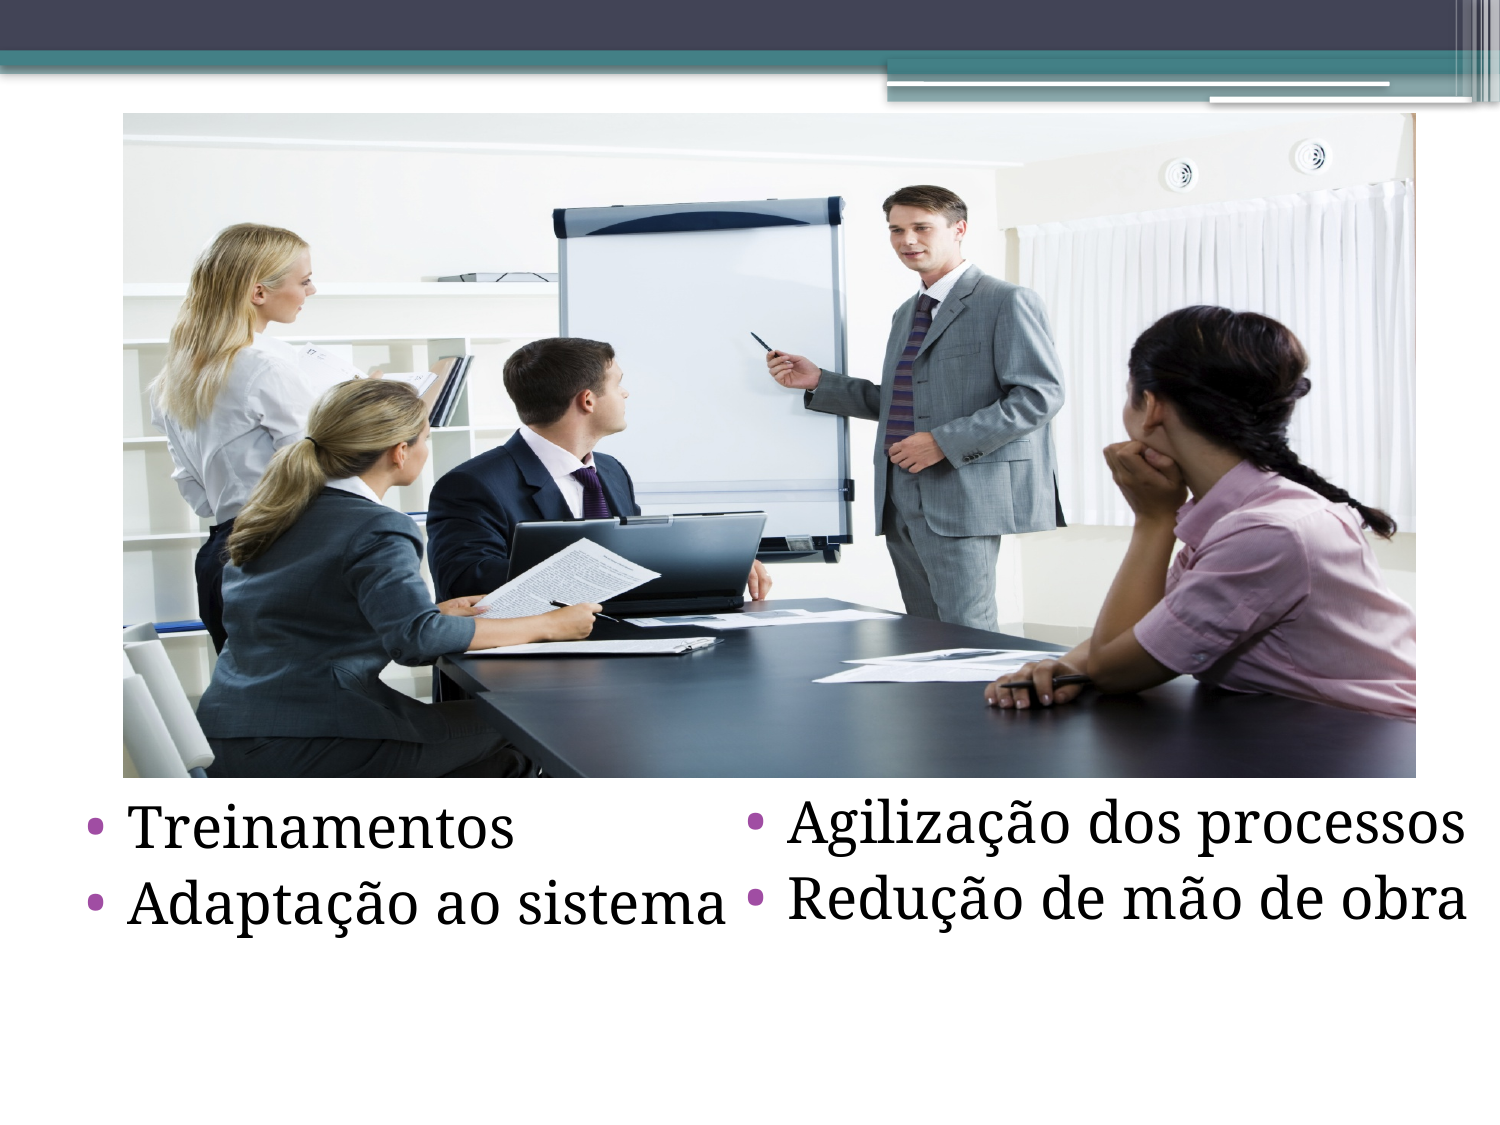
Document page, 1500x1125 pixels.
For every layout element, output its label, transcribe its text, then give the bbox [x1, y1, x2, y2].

list Treinamentos Adaptação ao sistema [53, 782, 712, 1125]
picture [123, 113, 1416, 779]
text_box Agilização dos processos Redução de mão de obra [712, 777, 1495, 1125]
